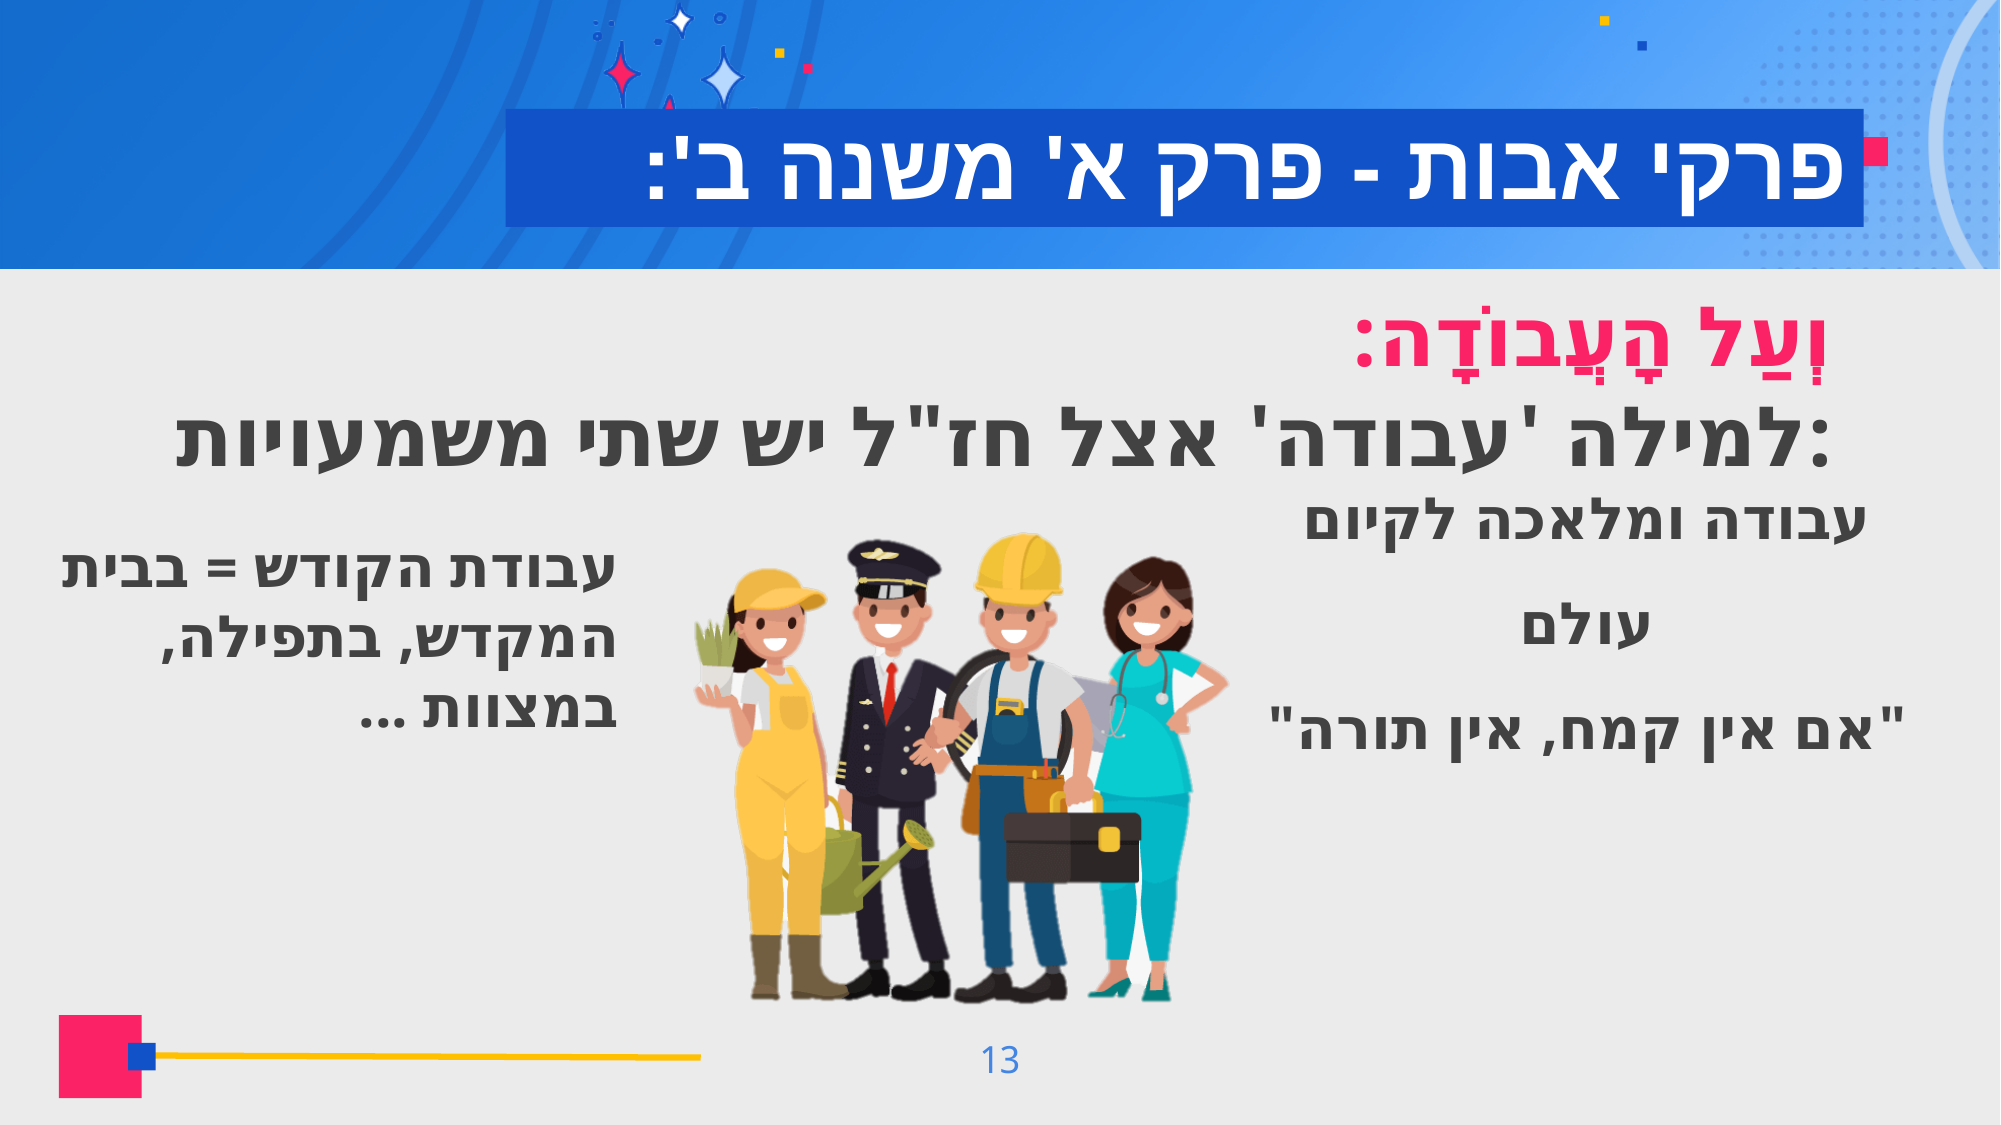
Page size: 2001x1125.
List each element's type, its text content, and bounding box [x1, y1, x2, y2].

text_box עבודת הקודש = בבית המקדש, בתפילה, במצוות ... [27, 521, 500, 747]
picture [505, 492, 1418, 1057]
title פרקי אבות - פרק א' משנה ב': [505, 108, 1864, 227]
picture [0, 0, 2000, 269]
text_box וְעַל הָעֲבוֹדָה: למילה 'עבודה' אצל חז"ל יש שתי משמעויות: [161, 275, 1847, 490]
text_box עבודה ומלאכה לקיום עולם "אם אין קמח, אין תורה" [1415, 438, 1944, 769]
